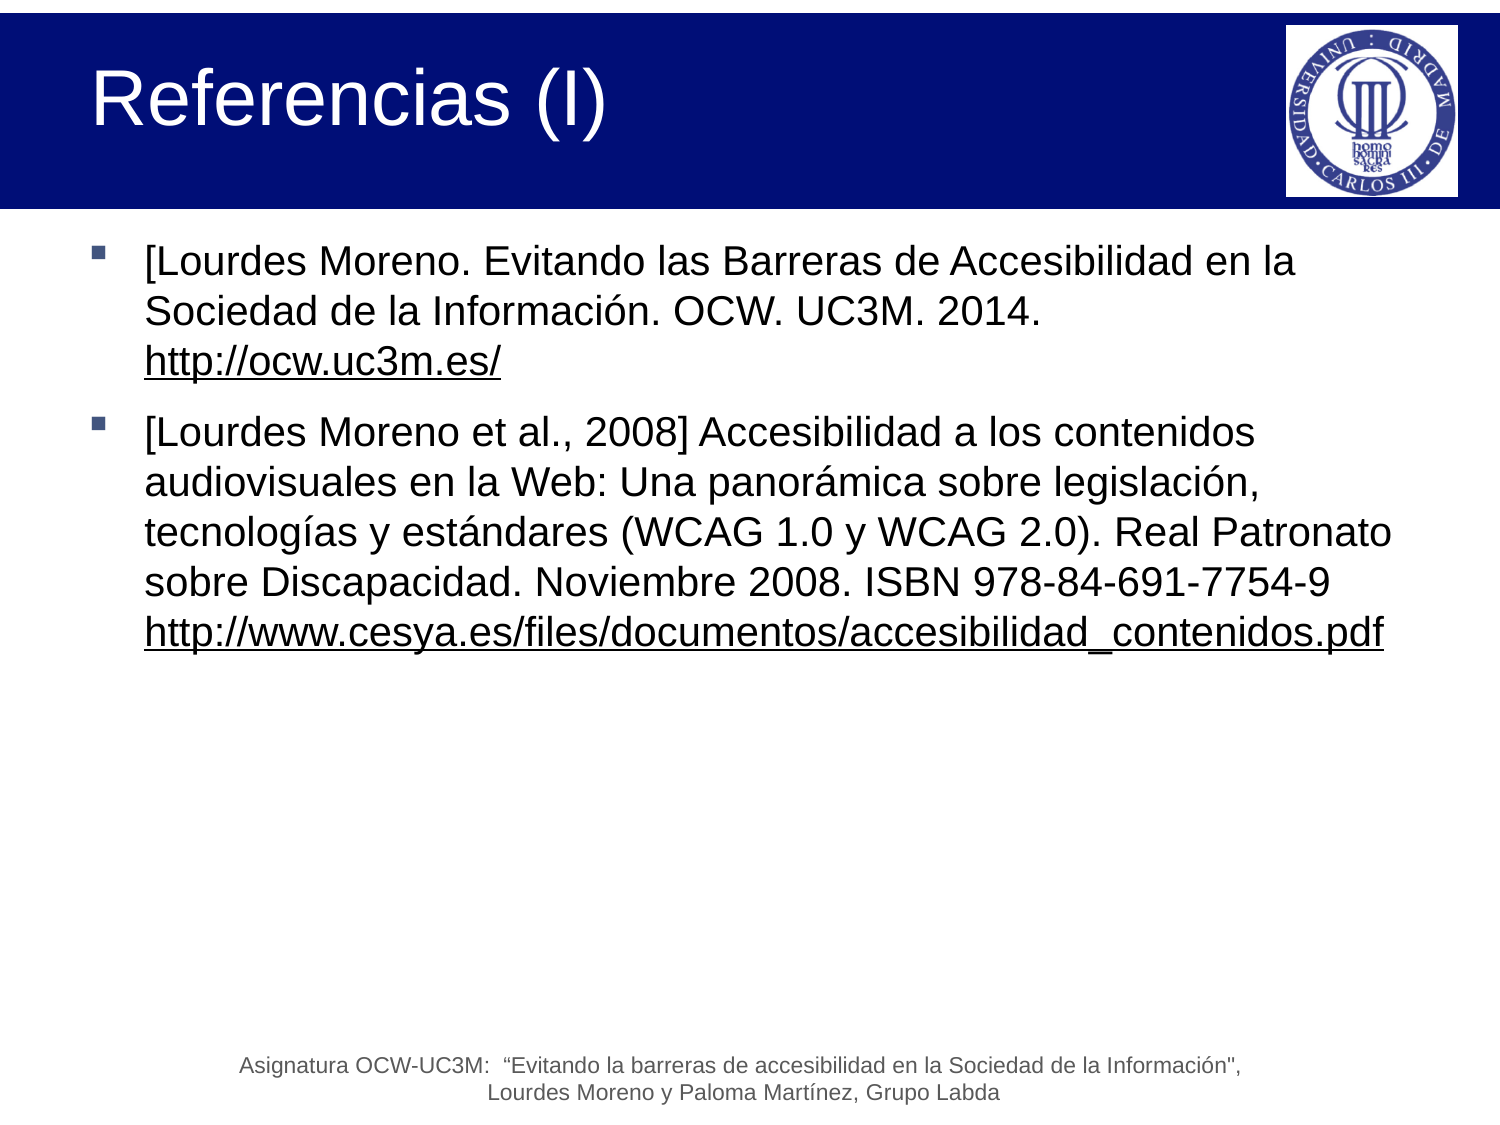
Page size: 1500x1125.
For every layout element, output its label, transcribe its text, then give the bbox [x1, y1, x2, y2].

list [Lourdes Moreno. Evitando las Barreras de Accesibilidad en la Sociedad de la Información. OCW. UC3M. 2014. http://ocw.uc3m.es/ [Lourdes Moreno et al., 2008] Accesibilidad a los contenidos audiovisuales en la Web: Una panorámica sobre legislación, tecnologías y estándares (WCAG 1.0 y WCAG 2.0). Real Patronato sobre Discapacidad. Noviembre 2008. ISBN 978-84-691-7754-9 http://www.cesya.es/files/documentos/accesibilidad_contenidos.pdf [73, 226, 1424, 1035]
picture [1286, 25, 1458, 197]
title Referencias (I) [75, 23, 1425, 164]
footer Asignatura OCW-UC3M: “Evitando la barreras de accesibilidad en la Sociedad de la Información", Lourdes Moreno y Paloma Martínez, Grupo Labda [64, 1042, 1424, 1125]
